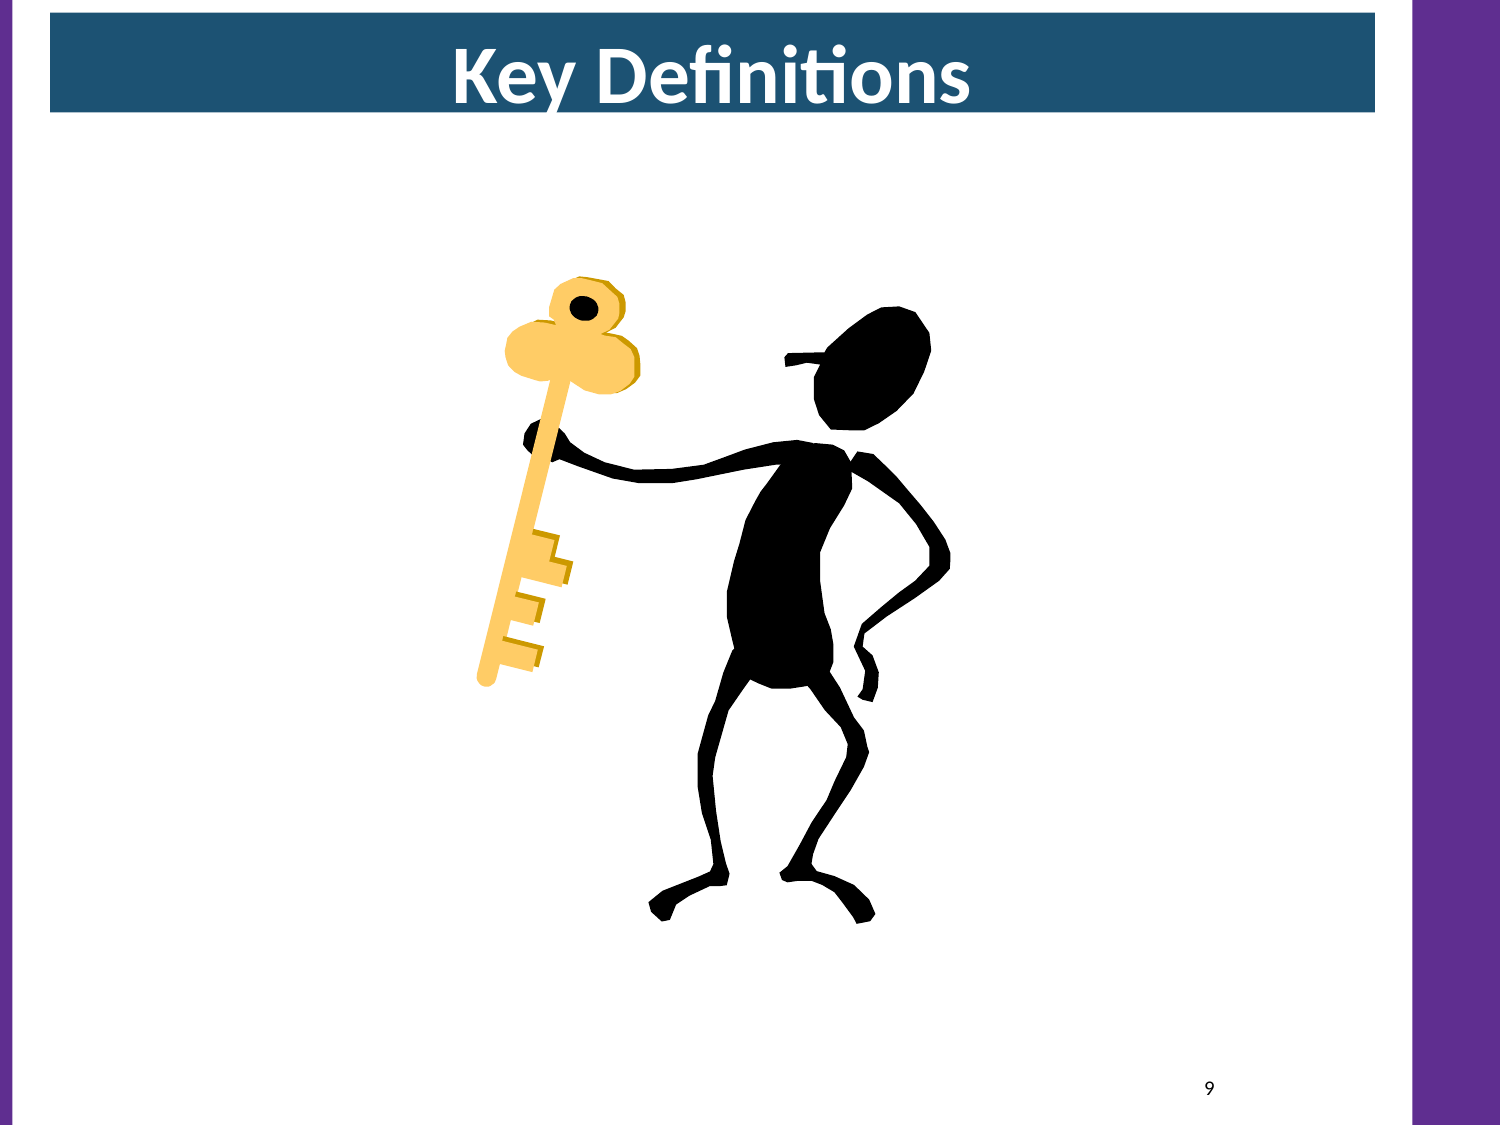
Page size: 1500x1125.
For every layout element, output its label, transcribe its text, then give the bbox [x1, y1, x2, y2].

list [474, 275, 951, 925]
slide_number 9 [1067, 1061, 1230, 1112]
list Key Definitions [50, 12, 1375, 113]
